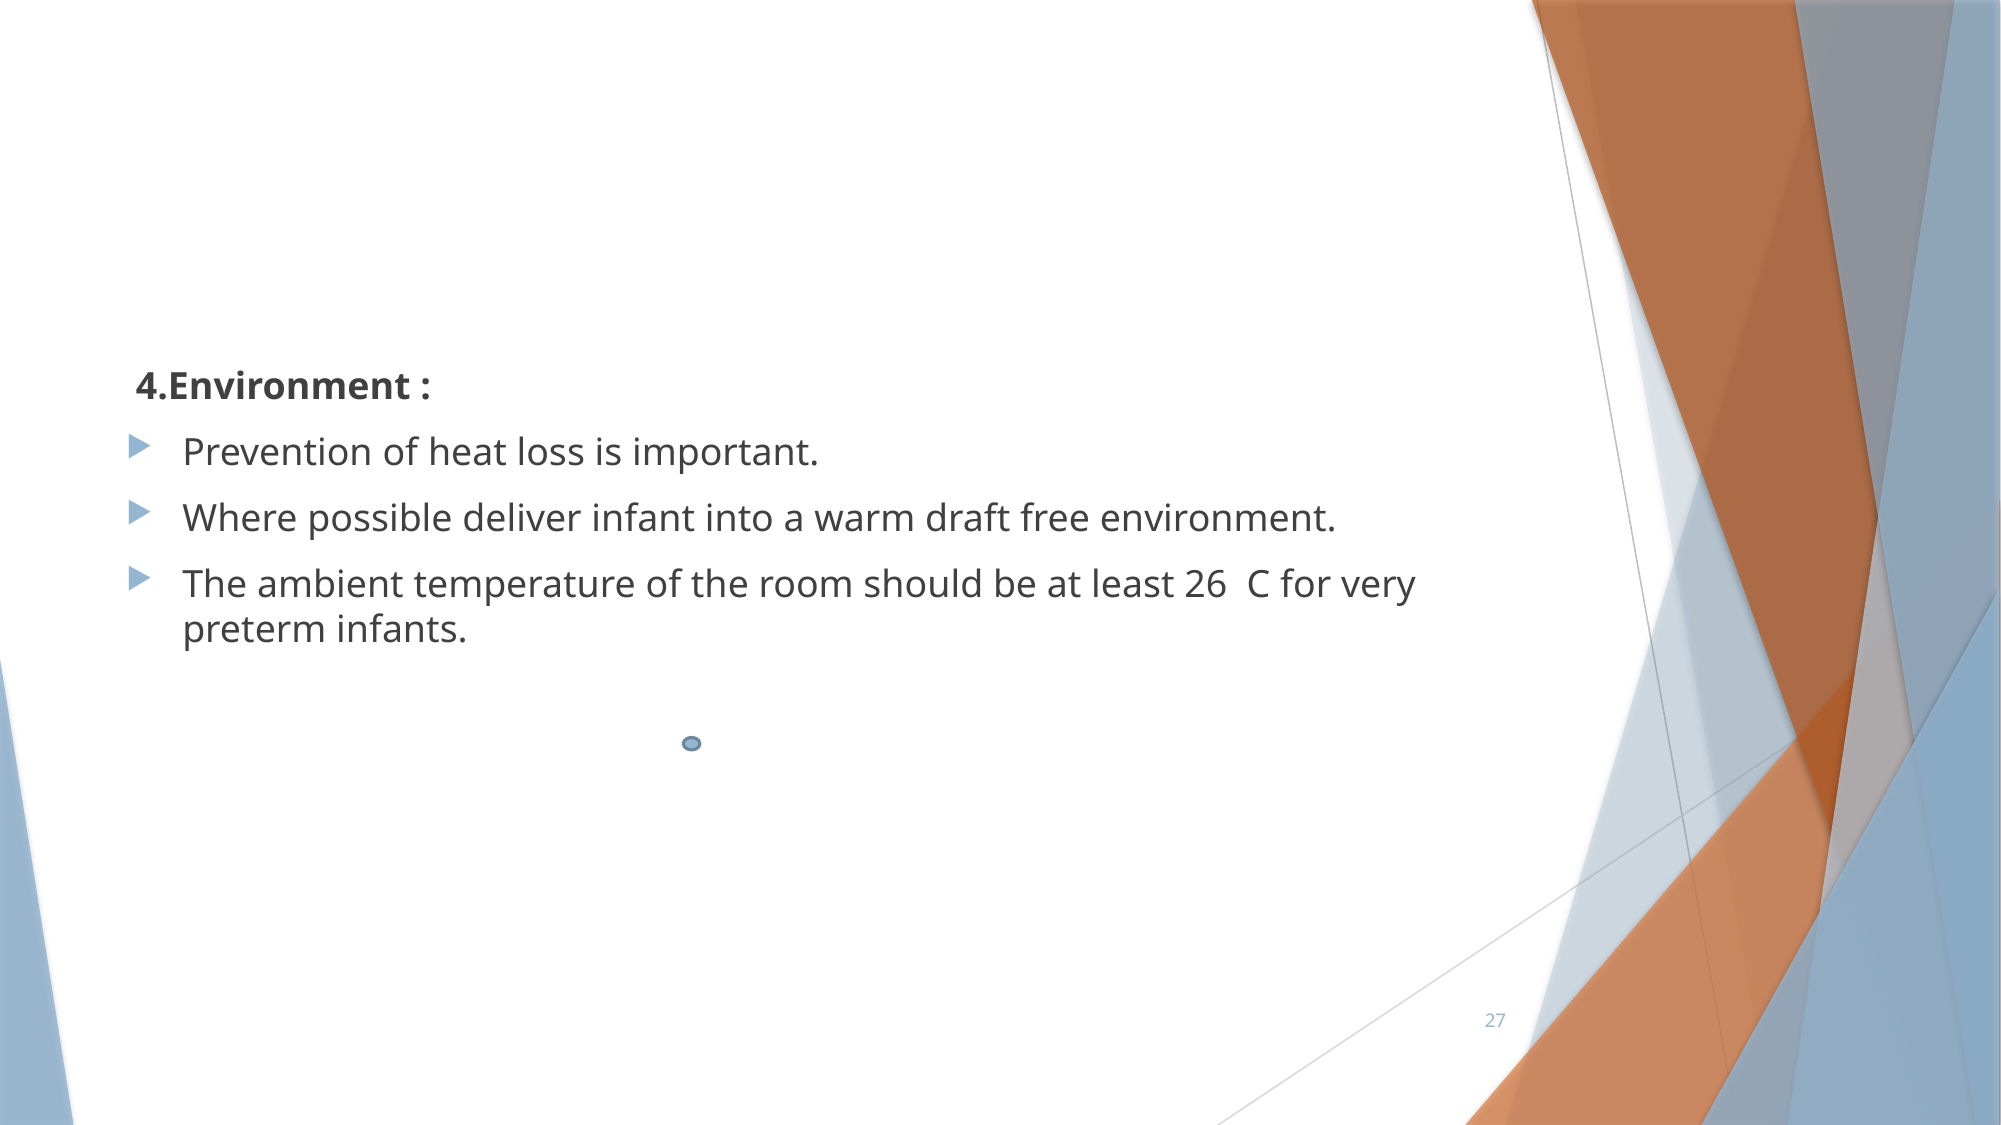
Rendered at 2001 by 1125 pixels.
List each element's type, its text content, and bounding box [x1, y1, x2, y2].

slide_number 27 [1409, 991, 1522, 1051]
list 4.Environment : Prevention of heat loss is important. Where possible deliver infant into a warm draft free environment. The ambient temperature of the room should be at least 26 C for very preterm infants. [111, 354, 1522, 992]
text_box [681, 735, 702, 752]
